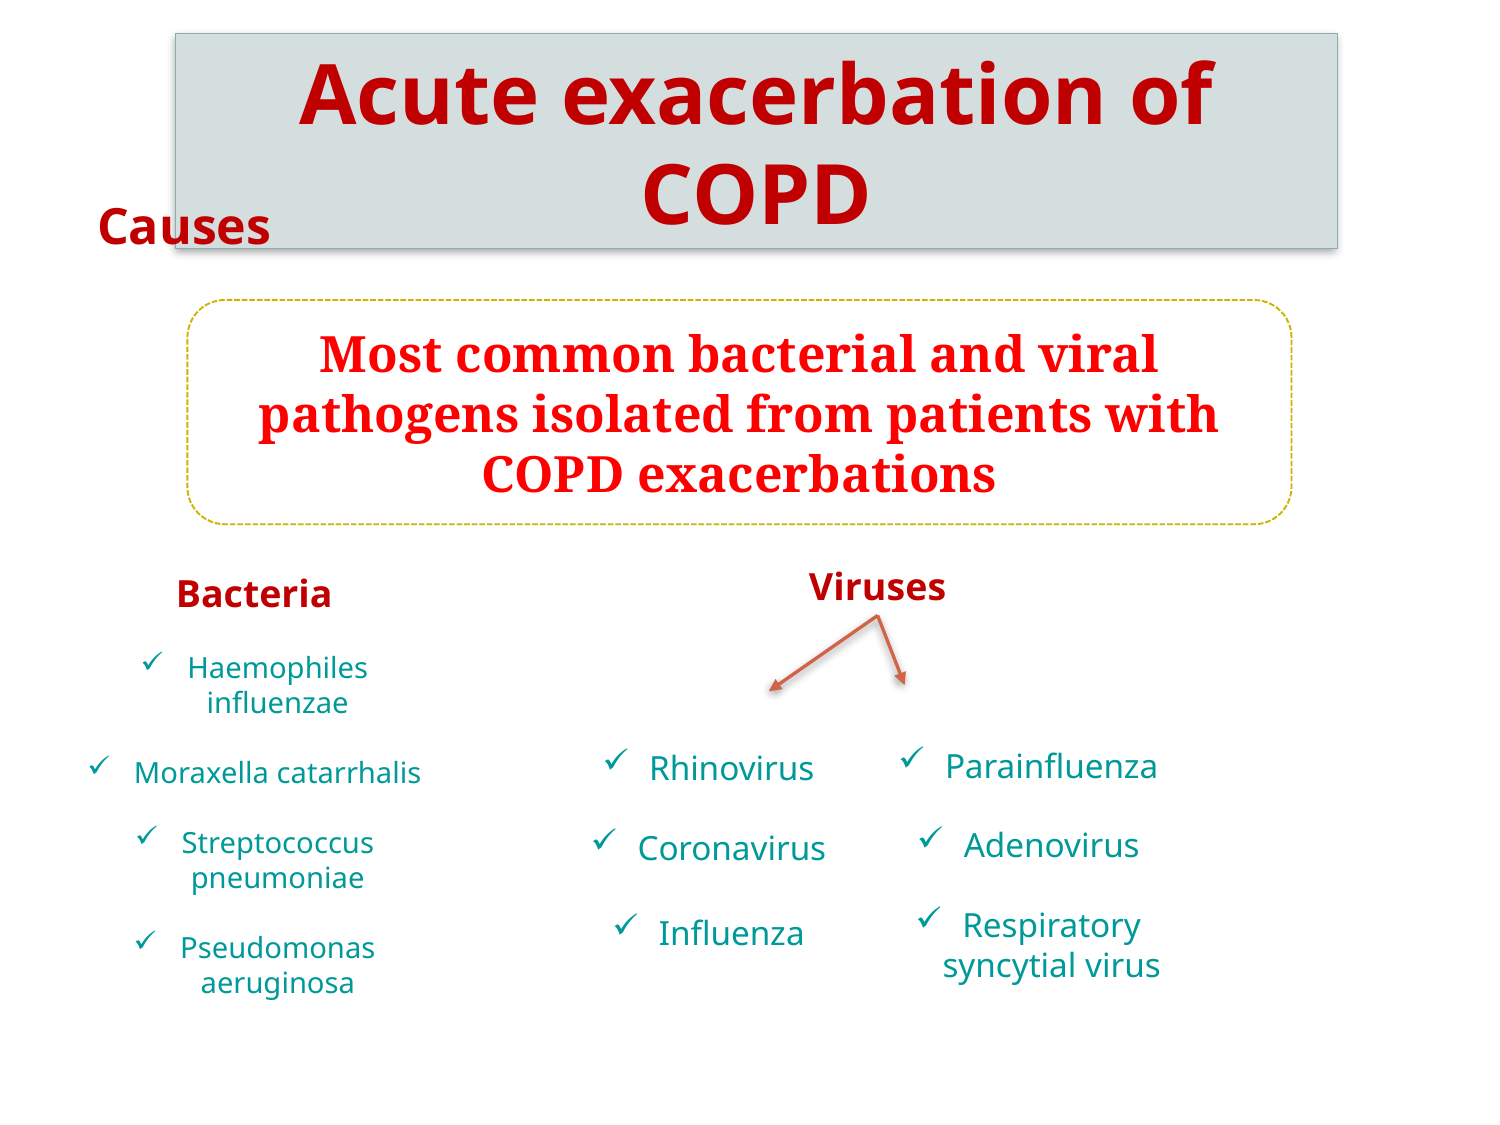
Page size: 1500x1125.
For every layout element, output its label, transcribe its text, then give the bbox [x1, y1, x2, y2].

text_box Acute exacerbation of COPD [175, 33, 1338, 249]
text_box Causes [0, 187, 355, 263]
text_box Viruses [767, 555, 988, 616]
text_box Parainfluenza Adenovirus Respiratory syncytial virus [862, 737, 1195, 992]
text_box Bacteria Haemophiles influenzae Moraxella catarrhalis Streptococcus pneumoniae Pseudomonas aeruginosa [62, 562, 447, 1007]
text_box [856, 636, 926, 665]
text_box Most common bacterial and viral pathogens isolated from patients with COPD exacerbations [186, 298, 1293, 526]
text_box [785, 599, 861, 709]
text_box Rhinovirus Coronavirus Influenza [549, 699, 868, 960]
